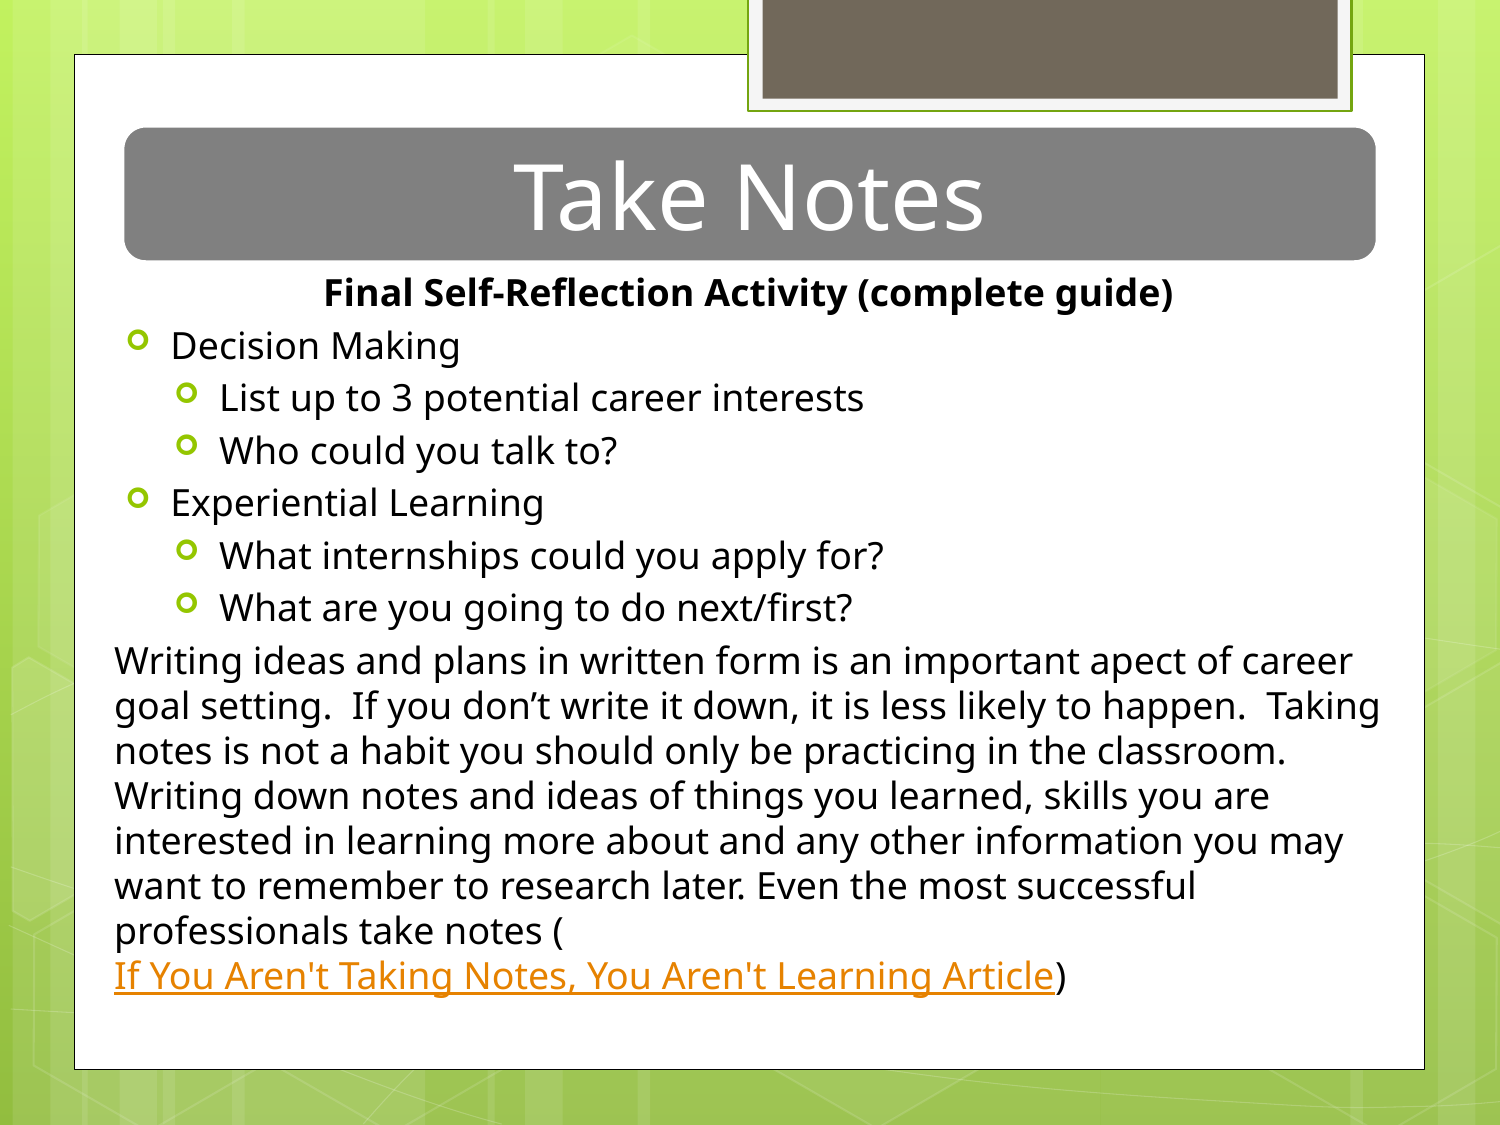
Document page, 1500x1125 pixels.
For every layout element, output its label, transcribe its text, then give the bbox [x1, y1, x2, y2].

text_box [122, 126, 1378, 262]
list Final Self-Reflection Activity (complete guide) Decision Making List up to 3 potential career interests Who could you talk to? Experiential Learning What internships could you apply for? What are you going to do next/first? Writing ideas and plans in written form is an important apect of career goal setting. If you don’t write it down, it is less likely to happen. Taking notes is not a habit you should only be practicing in the classroom. Writing down notes and ideas of things you learned, skills you are interested in learning more about and any other information you may want to remember to research later. Even the most successful professionals take notes (If You Aren't Taking Notes, You Aren't Learning Article) [99, 261, 1399, 1067]
